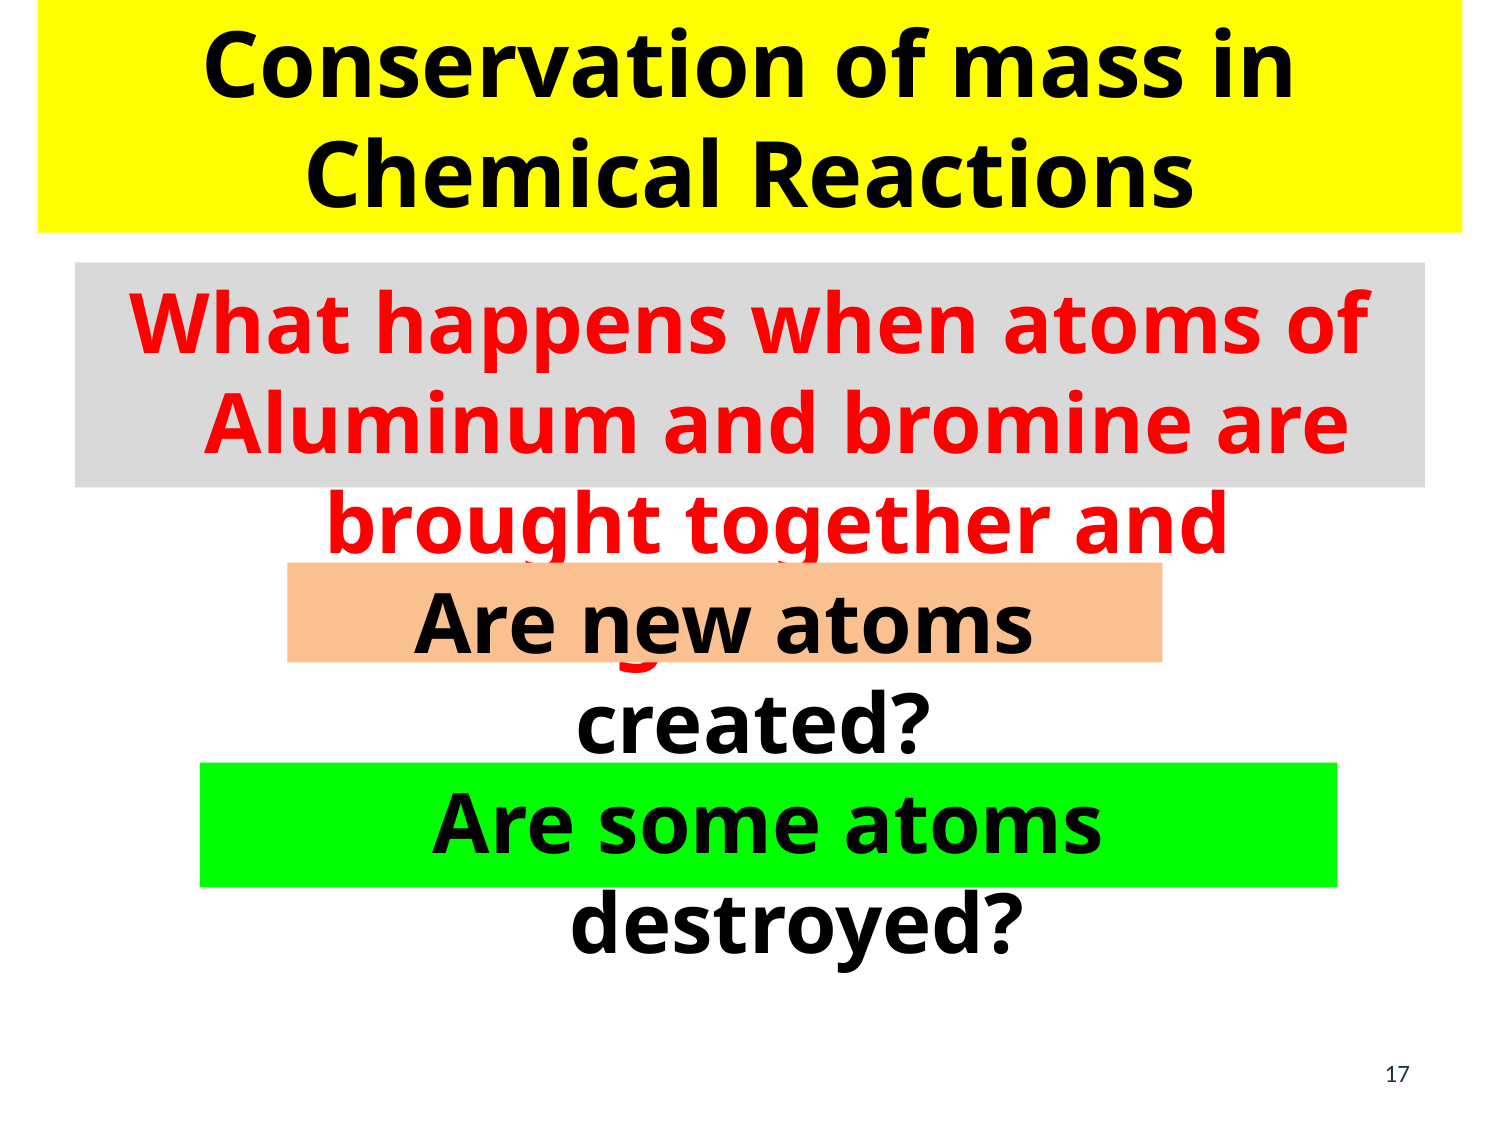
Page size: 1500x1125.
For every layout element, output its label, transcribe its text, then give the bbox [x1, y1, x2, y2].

text_box Are new atoms created? [287, 562, 1163, 663]
list What happens when atoms of Aluminum and bromine are brought together and ignited? [75, 262, 1425, 488]
slide_number 17 [1074, 1042, 1425, 1103]
title Conservation of mass in Chemical Reactions [37, 0, 1463, 233]
text_box Are some atoms destroyed? [199, 762, 1338, 888]
